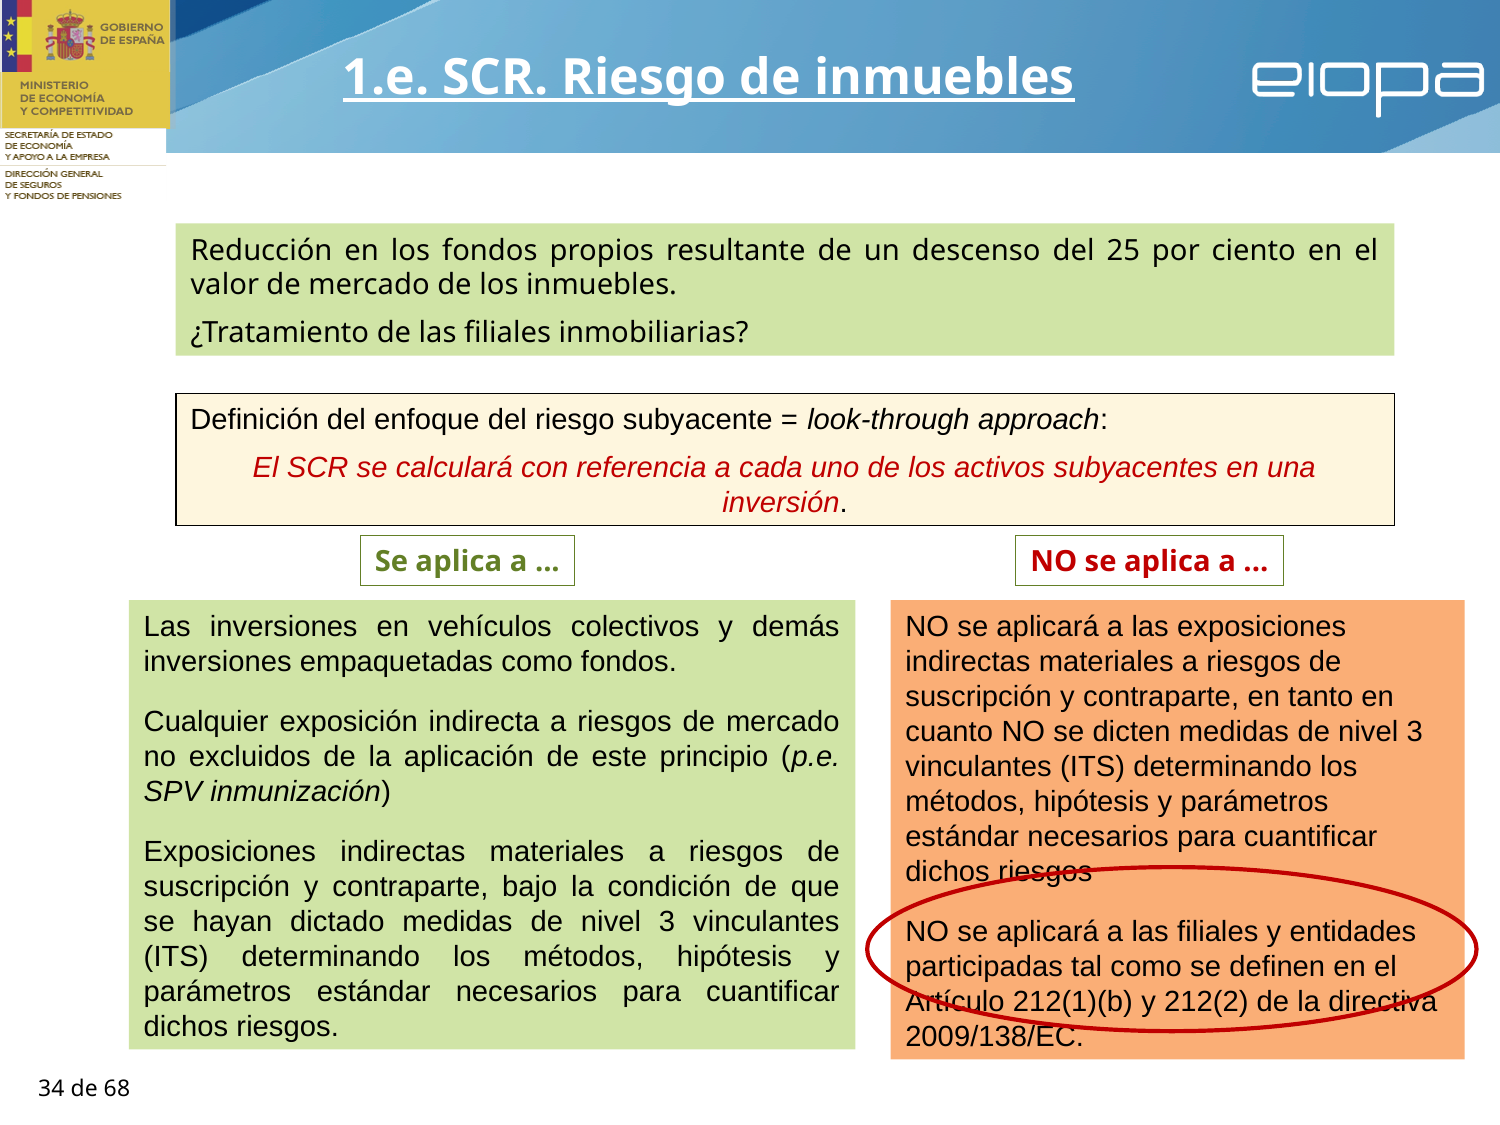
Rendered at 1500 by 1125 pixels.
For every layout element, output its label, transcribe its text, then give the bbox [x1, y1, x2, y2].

text_box NO se aplicará a las exposiciones indirectas materiales a riesgos de suscripción y contraparte, en tanto en cuanto NO se dicten medidas de nivel 3 vinculantes (ITS) determinando los métodos, hipótesis y parámetros estándar necesarios para cuantificar dichos riesgos NO se aplicará a las filiales y entidades participadas tal como se definen en el Artículo 212(1)(b) y 212(2) de la directiva 2009/138/EC. [890, 600, 1465, 923]
text_box En el caso de participaciones (filiales y entidades participadas) en entidades de crédito y sociedades de inversión definidas en el artículo 92(2) de la directiva de nivel 1 (2009/138/EC) Participaciones deducidas de fondos propios: se considerarán sólo si el cambio de su valor en el escenario analizado conduce a un aumento de los fondos propios Participaciones no deducidas de fondos propios: se considerarán de la misma manera que cualquier otra inversión. [0, 0, 176, 129]
text_box Reducción en los fondos propios resultante de un descenso del 25 por ciento en el valor de mercado de los inmuebles. ¿Tratamiento de las filiales inmobiliarias? [175, 223, 1395, 356]
picture [0, 0, 1500, 201]
text_box Definición del enfoque del riesgo subyacente = look-through approach: El SCR se calculará con referencia a cada uno de los activos subyacentes en una inversión. [175, 393, 1395, 526]
text_box [865, 865, 1479, 1034]
text_box Las inversiones en vehículos colectivos y demás inversiones empaquetadas como fondos. Cualquier exposición indirecta a riesgos de mercado no excluidos de la aplicación de este principio (p.e. SPV inmunización) Exposiciones indirectas materiales a riesgos de suscripción y contraparte, bajo la condición de que se hayan dictado medidas de nivel 3 vinculantes (ITS) determinando los métodos, hipótesis y parámetros estándar necesarios para cuantificar dichos riesgos. [128, 600, 856, 1050]
text_box 1.e. SCR. Riesgo de inmuebles [292, 23, 1125, 125]
text_box NO se aplica a ... [1015, 535, 1284, 586]
text_box NO se aplicará a las exposiciones indirectas materiales a riesgos de suscripción y contraparte, en tanto en cuanto NO se dicten medidas de nivel 3 vinculantes (ITS) determinando los métodos, hipótesis y parámetros estándar necesarios para cuantificar dichos riesgos NO se aplicará a las filiales y entidades participadas tal como se definen en el Artículo 212(1)(b) y 212(2) de la directiva 2009/138/EC. [890, 976, 1465, 1060]
text_box Se aplica a ... [360, 535, 575, 586]
